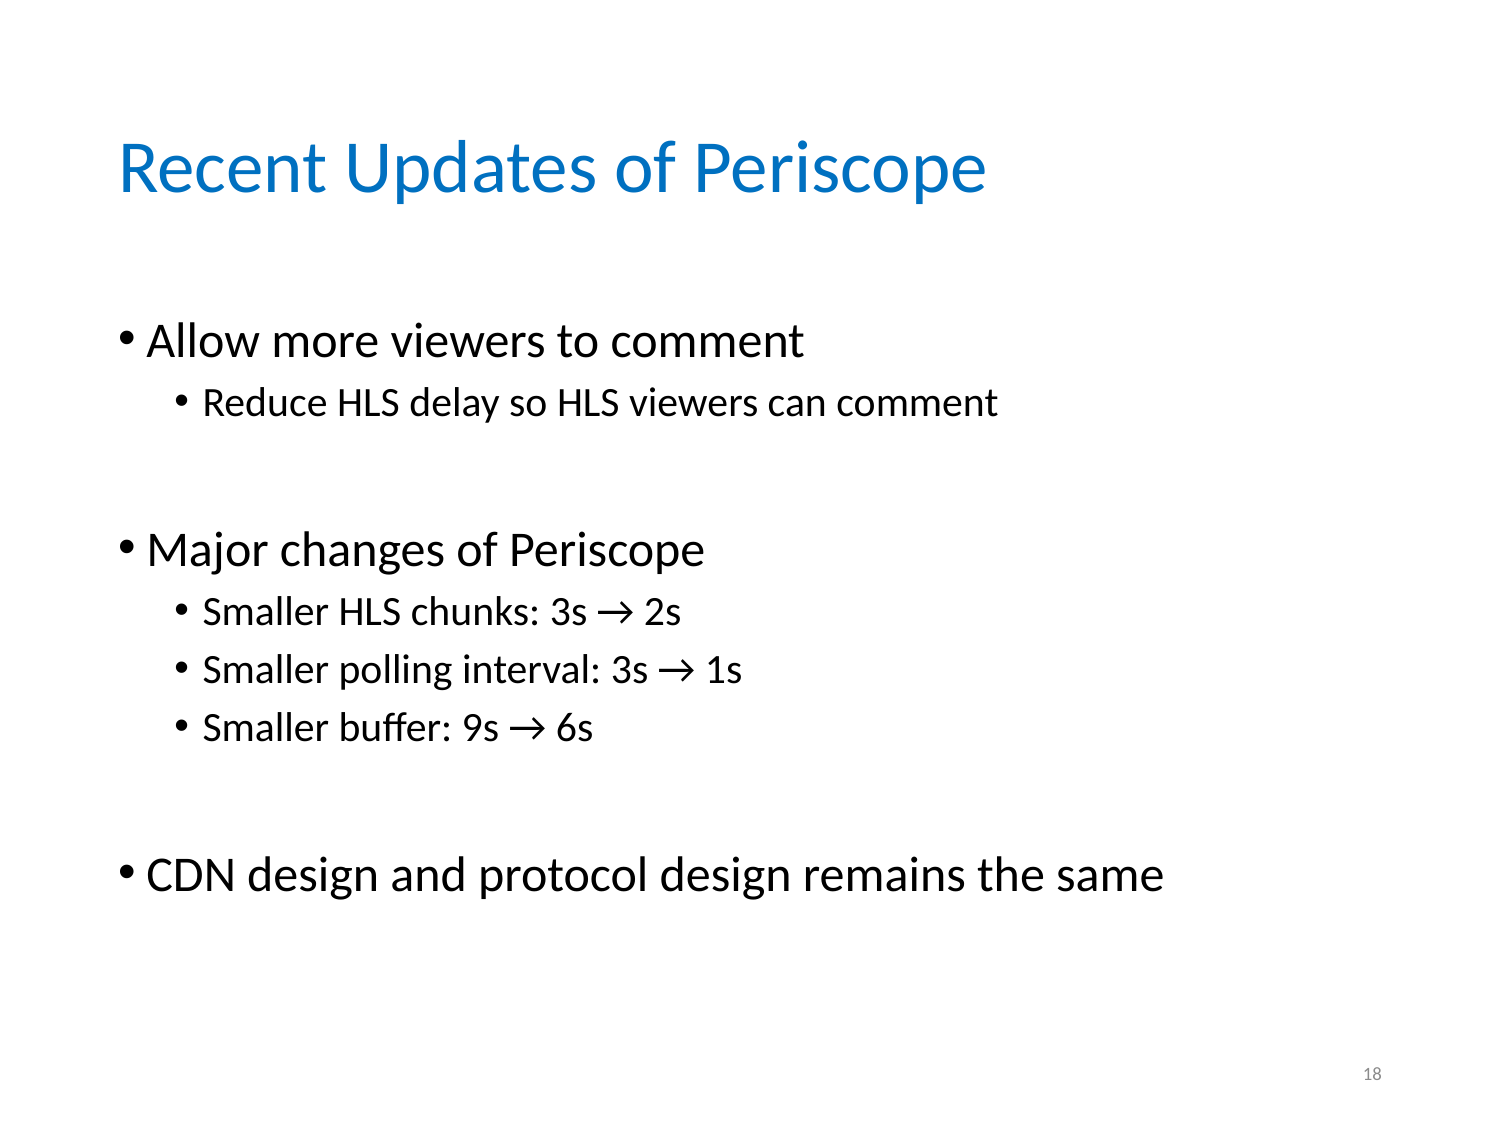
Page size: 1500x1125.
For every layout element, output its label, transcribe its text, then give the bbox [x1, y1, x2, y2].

title Recent Updates of Periscope [103, 59, 1397, 278]
slide_number 17 [1059, 1042, 1397, 1103]
list Allow more viewers to comment Reduce HLS delay so HLS viewers can comment Major changes of Periscope Smaller HLS chunks: 3s → 2s Smaller polling interval: 3s → 1s Smaller buffer: 9s → 6s CDN design and protocol design remains the same [103, 299, 1397, 1043]
